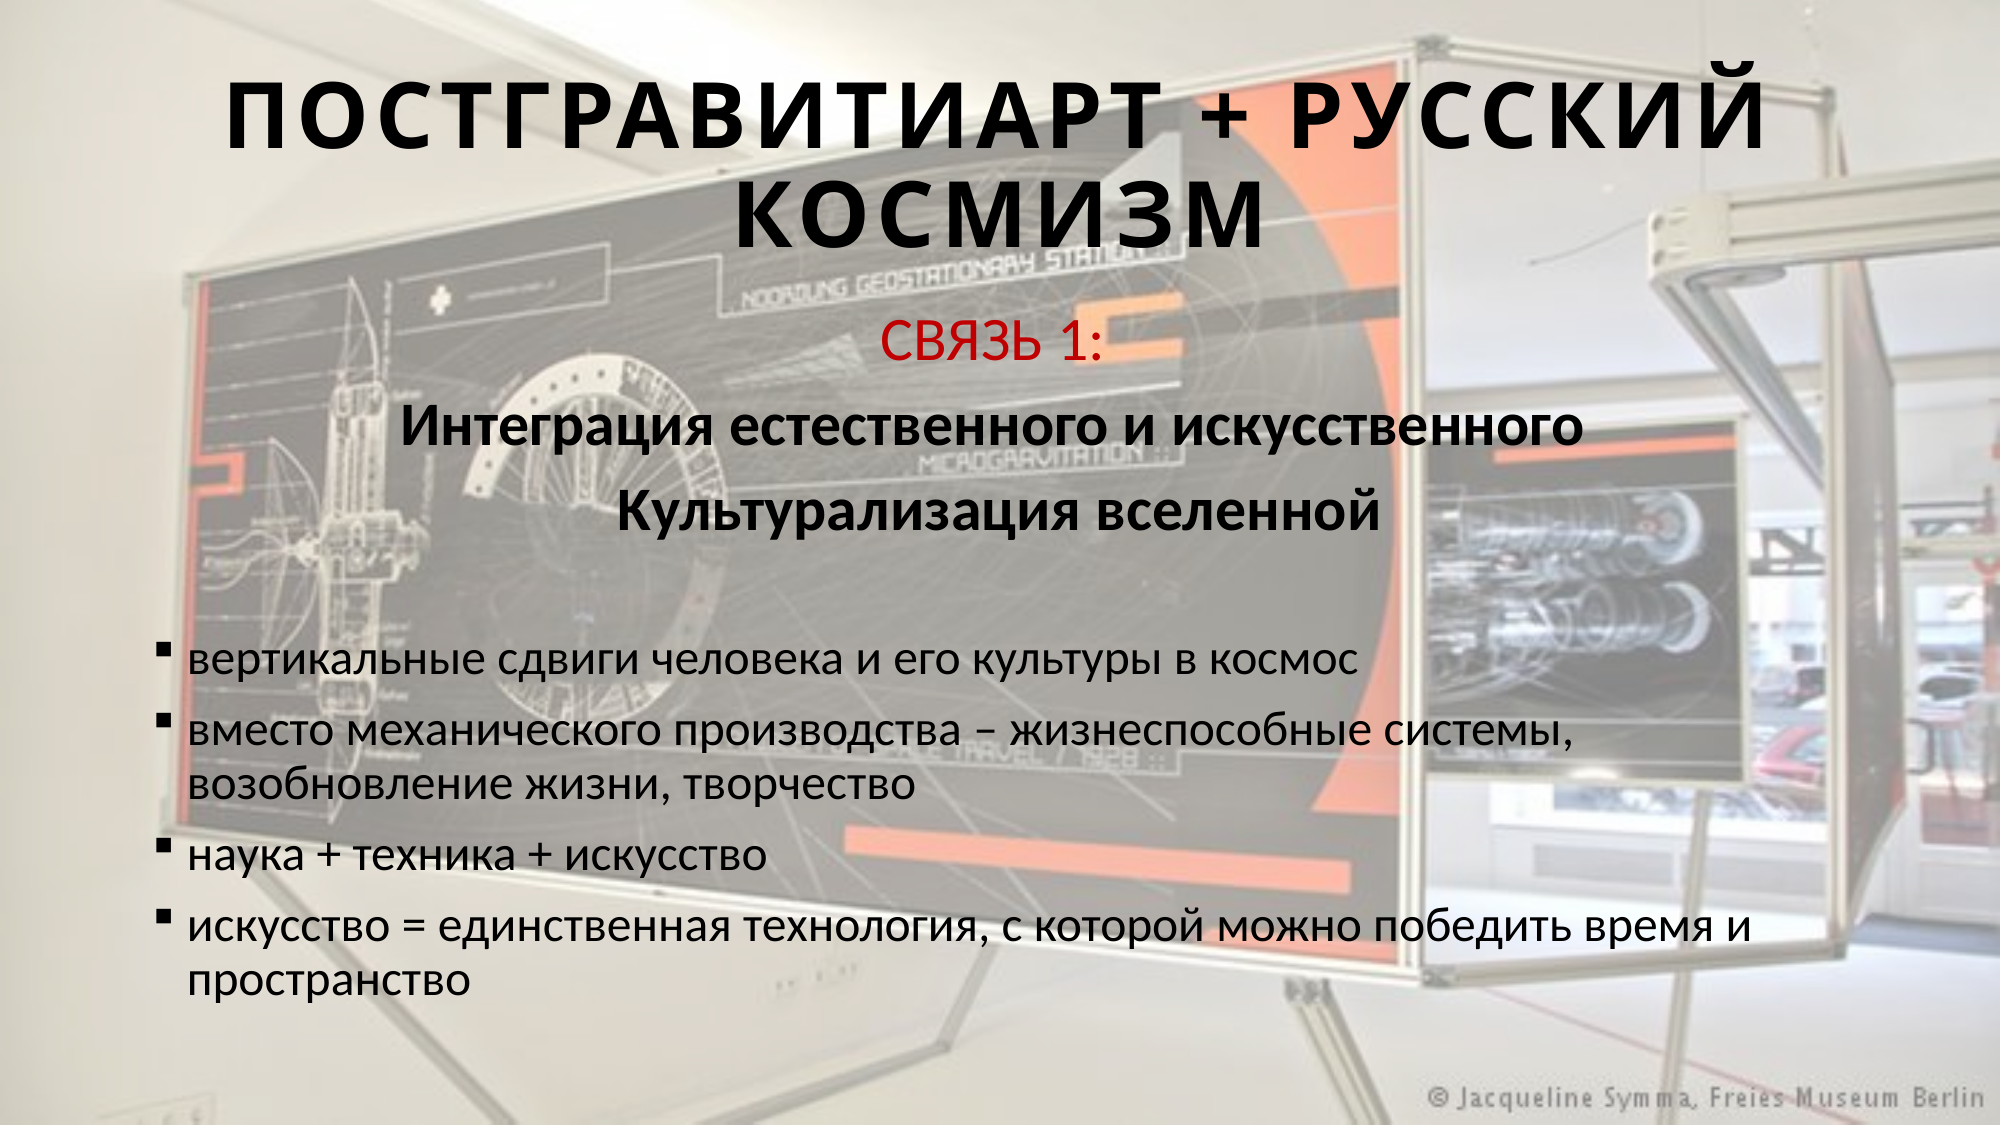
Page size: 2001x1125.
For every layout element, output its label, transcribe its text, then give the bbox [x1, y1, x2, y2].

list СВЯЗЬ 1: Интеграция естественного и искусственного Kультурализация вселенной вертикальные сдвиги человека и его культуры в космос вместо механического производства – жизнеспособные системы, возобновление жизни, творчество наука + техника + искусство искусство = единственная технология, с которой можно победить время и пространство [137, 299, 1863, 1014]
title постгравитиарт + русский космизм [137, 59, 1863, 278]
